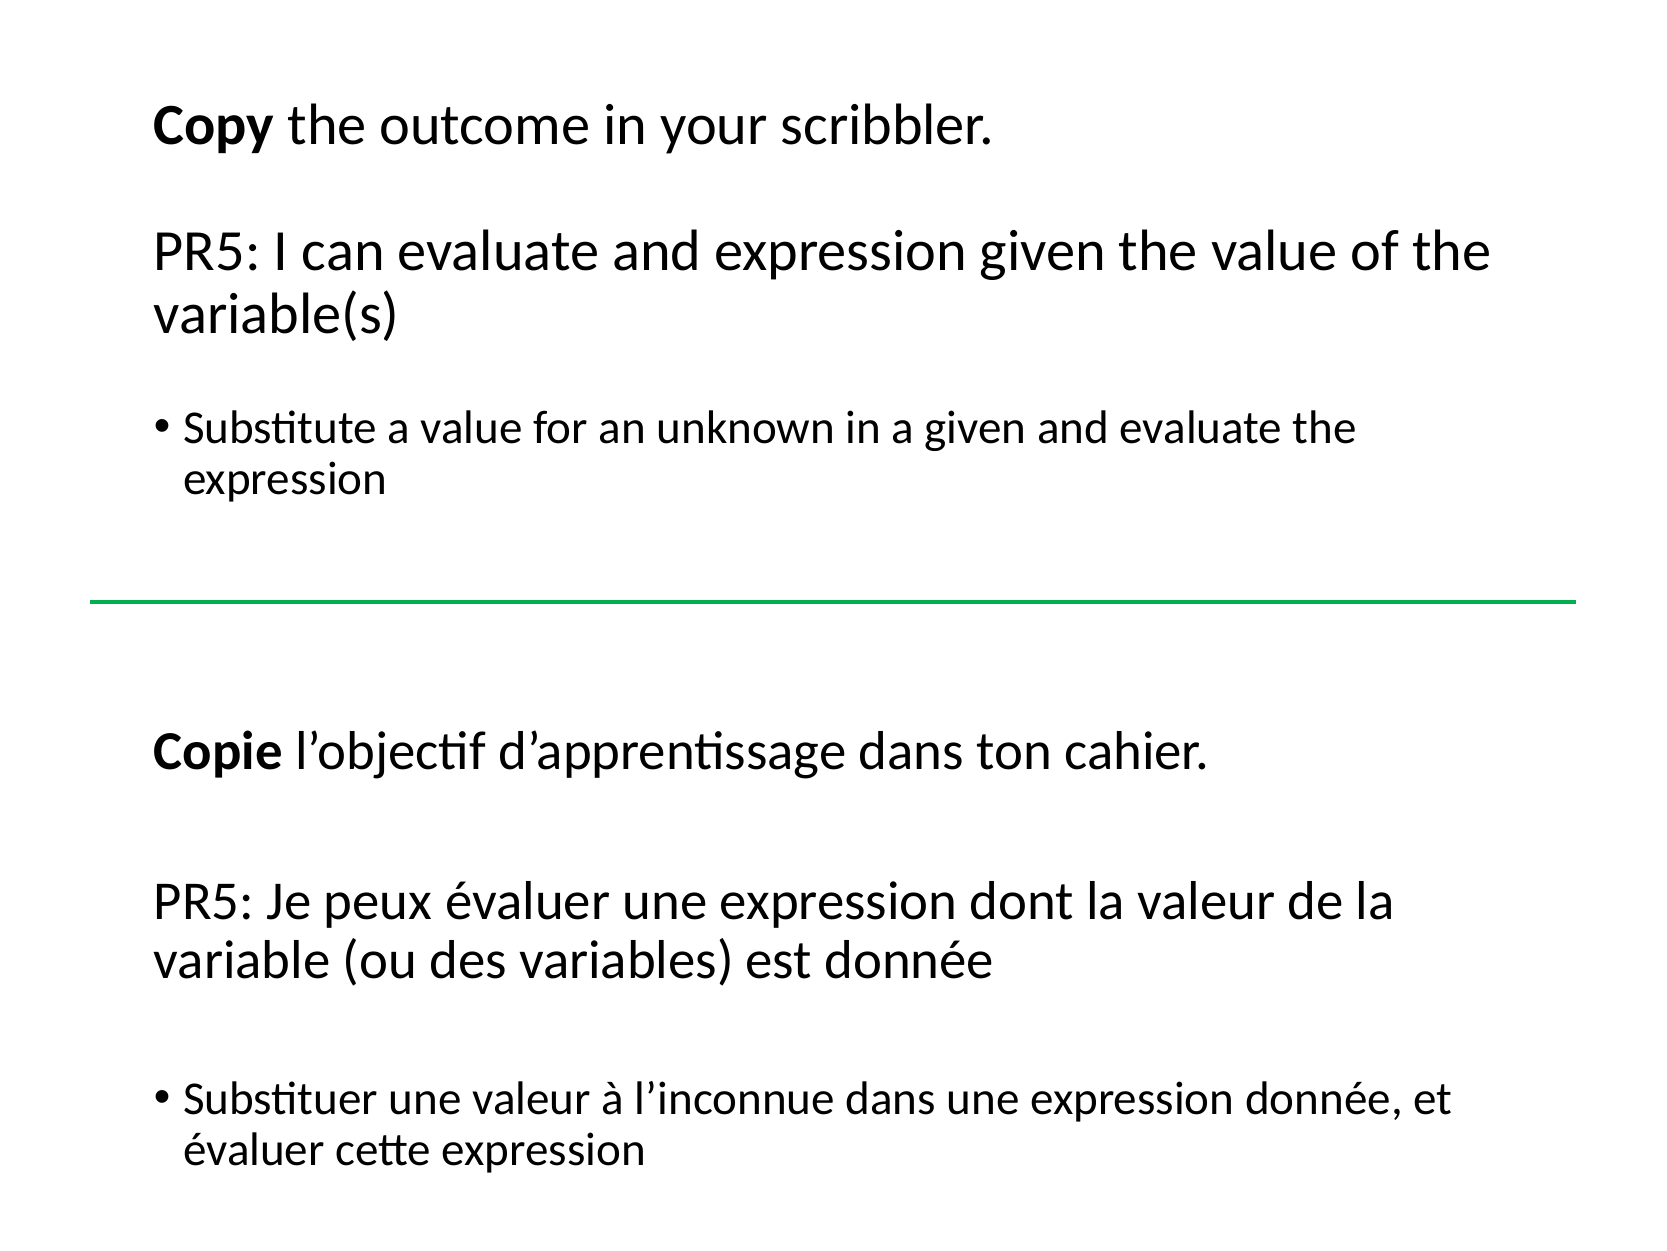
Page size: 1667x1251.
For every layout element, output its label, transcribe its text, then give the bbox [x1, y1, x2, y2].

title Copy the outcome in your scribbler. PR5: I can evaluate and expression given the value of the variable(s) [138, 99, 1577, 341]
list Substitute a value for an unknown in a given and evaluate the expression Copie l’objectif d’apprentissage dans ton cahier. PR5: Je peux évaluer une expression dont la valeur de la variable (ou des variables) est donnée Substituer une valeur à l’inconnue dans une expression donnée, et évaluer cette expression [138, 602, 1577, 1189]
list Substitute a value for an unknown in a given and evaluate the expression Copie l’objectif d’apprentissage dans ton cahier. PR5: Je peux évaluer une expression dont la valeur de la variable (ou des variables) est donnée Substituer une valeur à l’inconnue dans une expression donnée, et évaluer cette expression [138, 395, 1577, 601]
